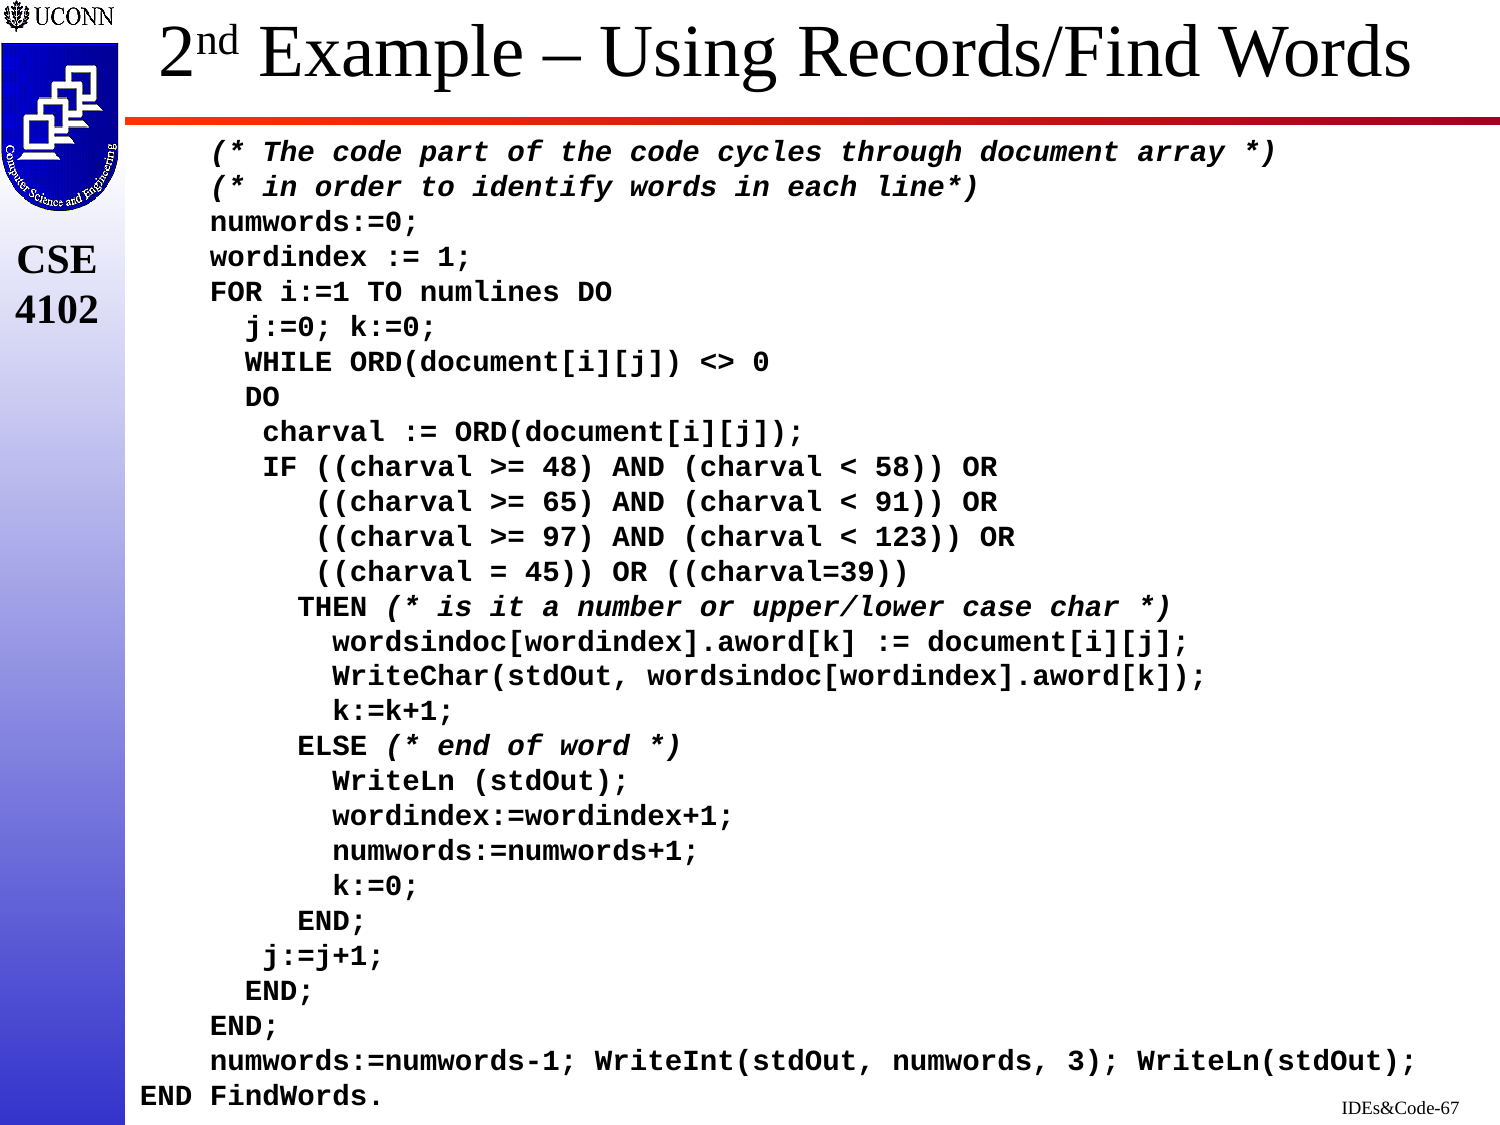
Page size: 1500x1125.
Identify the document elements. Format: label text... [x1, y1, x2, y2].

picture [0, 0, 119, 213]
text_box (* The code part of the code cycles through document array *) (* in order to identify words in each line*) numwords:=0; wordindex := 1; FOR i:=1 TO numlines DO j:=0; k:=0; WHILE ORD(document[i][j]) <> 0 DO charval := ORD(document[i][j]); IF ((charval >= 48) AND (charval < 58)) OR ((charval >= 65) AND (charval < 91)) OR ((charval >= 97) AND (charval < 123)) OR ((charval = 45)) OR ((charval=39)) THEN (* is it a number or upper/lower case char *) wordsindoc[wordindex].aword[k] := document[i][j]; WriteChar(stdOut, wordsindoc[wordindex].aword[k]); k:=k+1; ELSE (* end of word *) WriteLn (stdOut); wordindex:=wordindex+1; numwords:=numwords+1; k:=0; END; j:=j+1; END; END; numwords:=numwords-1; WriteInt(stdOut, numwords, 3); WriteLn(stdOut); END FindWords. [125, 124, 1500, 1119]
title 2nd Example – Using Records/Find Words [124, 0, 1448, 113]
